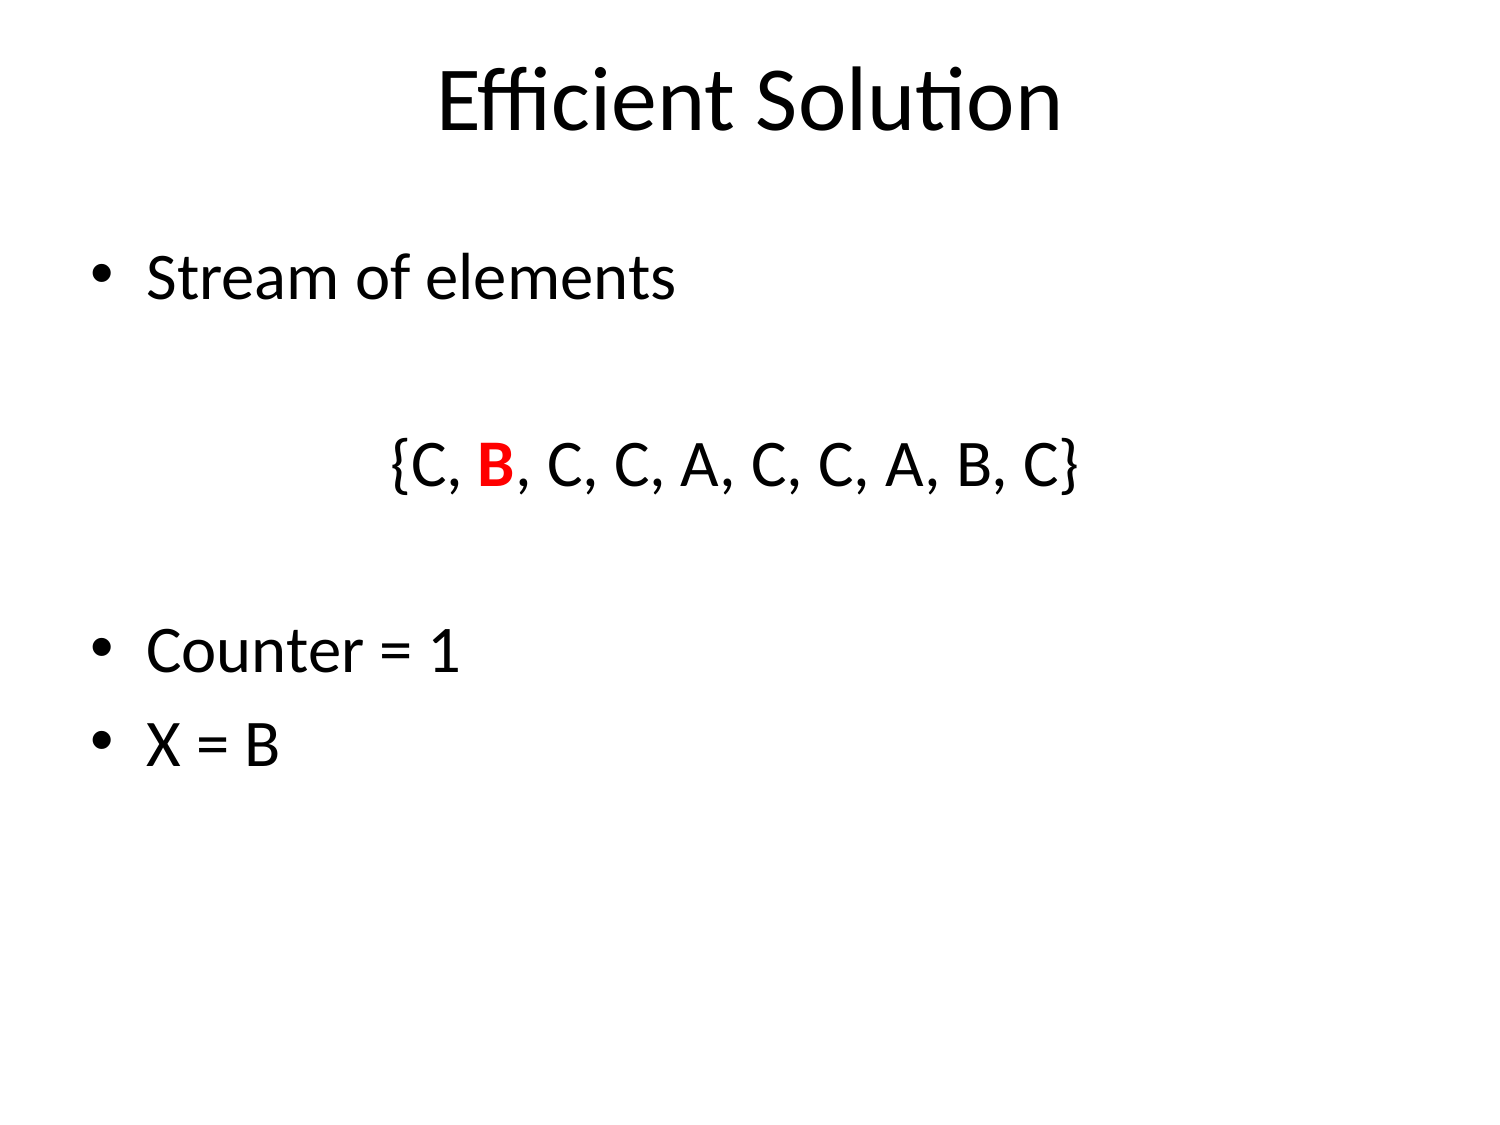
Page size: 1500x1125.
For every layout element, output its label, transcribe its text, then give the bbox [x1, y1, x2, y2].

title Efficient Solution [75, 0, 1425, 188]
list Stream of elements {C, B, C, C, A, C, C, A, B, C} Counter = 1 X = B [75, 224, 1425, 968]
